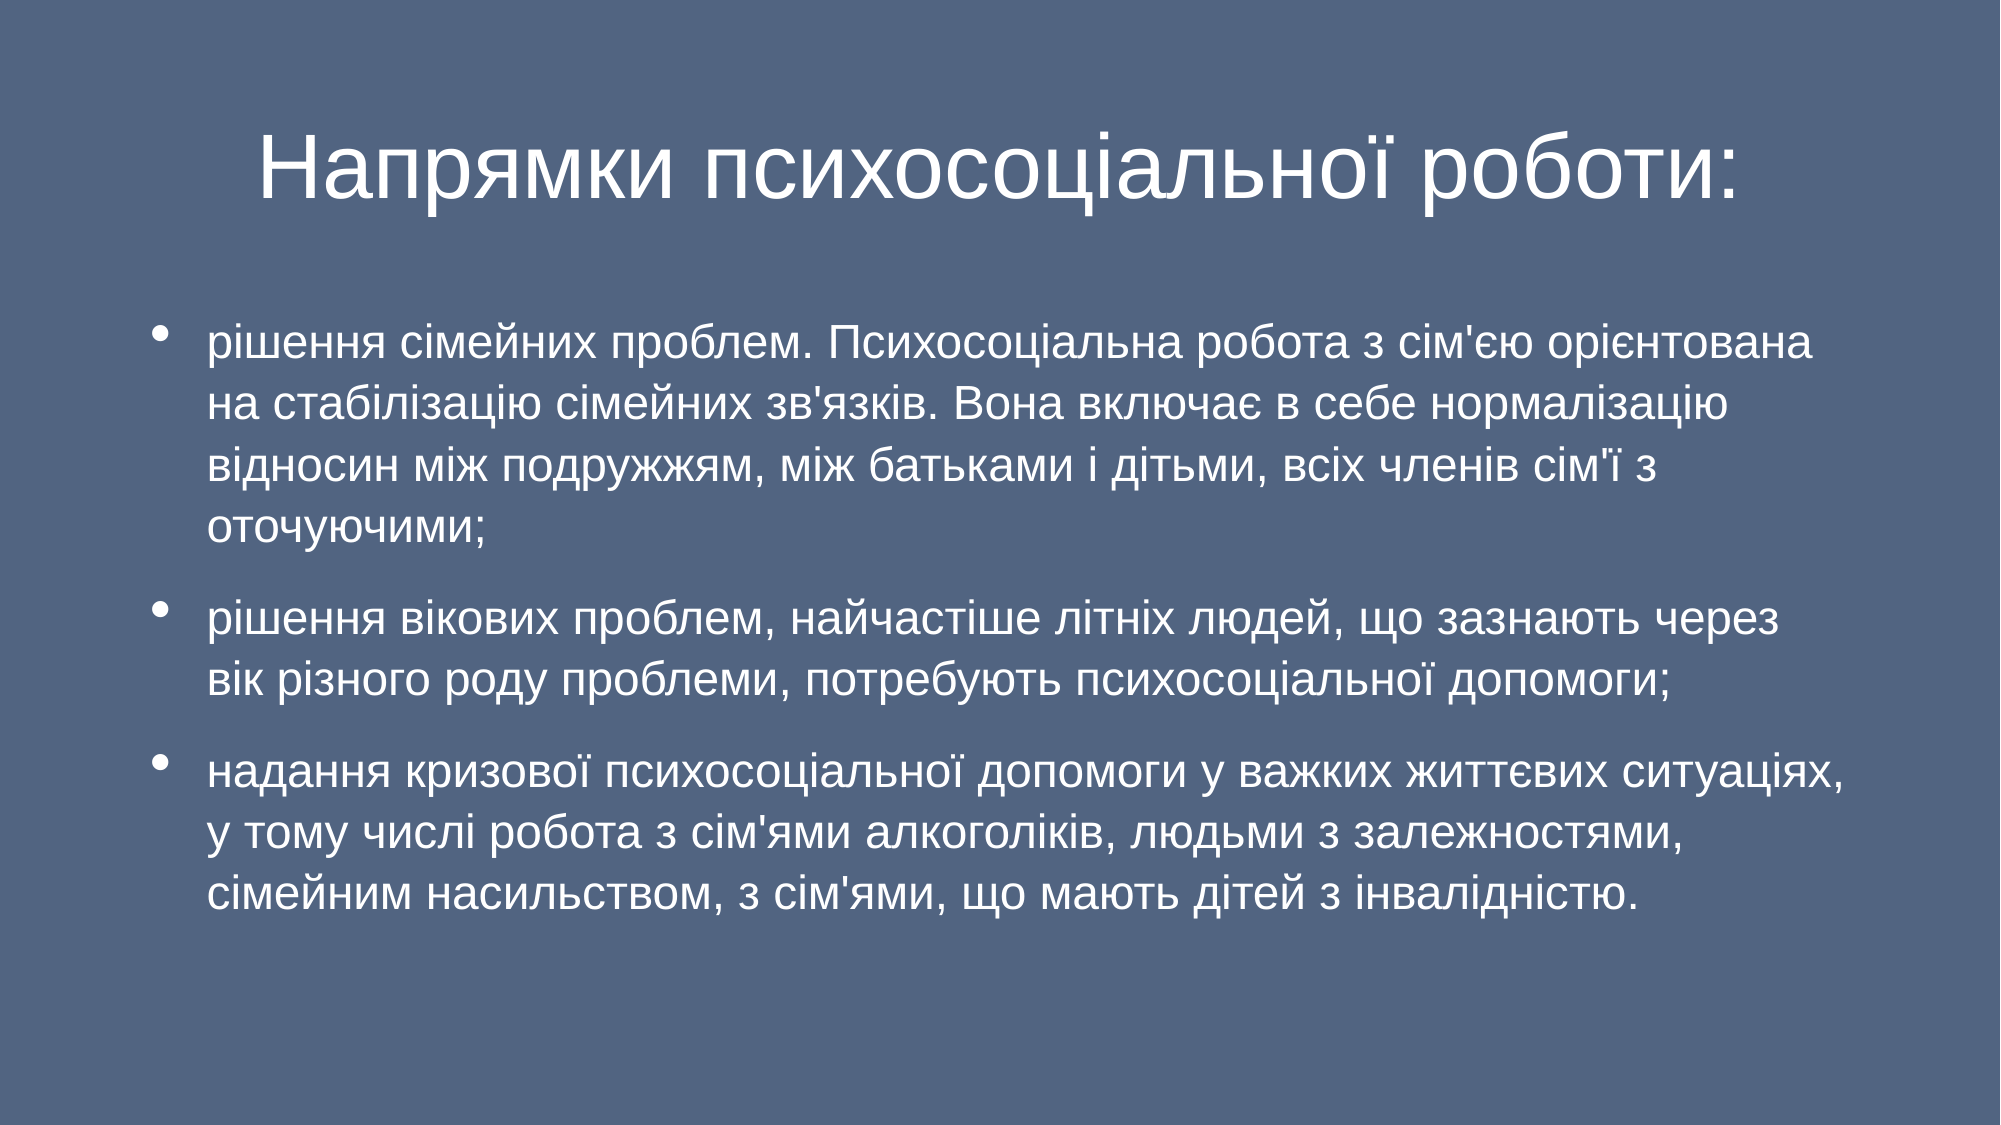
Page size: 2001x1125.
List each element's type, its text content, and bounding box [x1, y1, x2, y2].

title Напрямки психосоціальної роботи: [137, 59, 1863, 278]
list рішення сімейних проблем. Психосоціальна робота з сім'єю орієнтована на стабілізацію сімейних зв'язків. Вона включає в себе нормалізацію відносин між подружжям, між батьками і дітьми, всіх членів сім'ї з оточуючими; рішення вікових проблем, найчастіше літніх людей, що зазнають через вік різного роду проблеми, потребують психосоціальної допомоги; надання кризової психосоціальної допомоги у важких життєвих ситуаціях, у тому числі робота з сім'ями алкоголіків, людьми з залежностями, сімейним насильством, з сім'ями, що мають дітей з інвалідністю. [137, 299, 1863, 1014]
